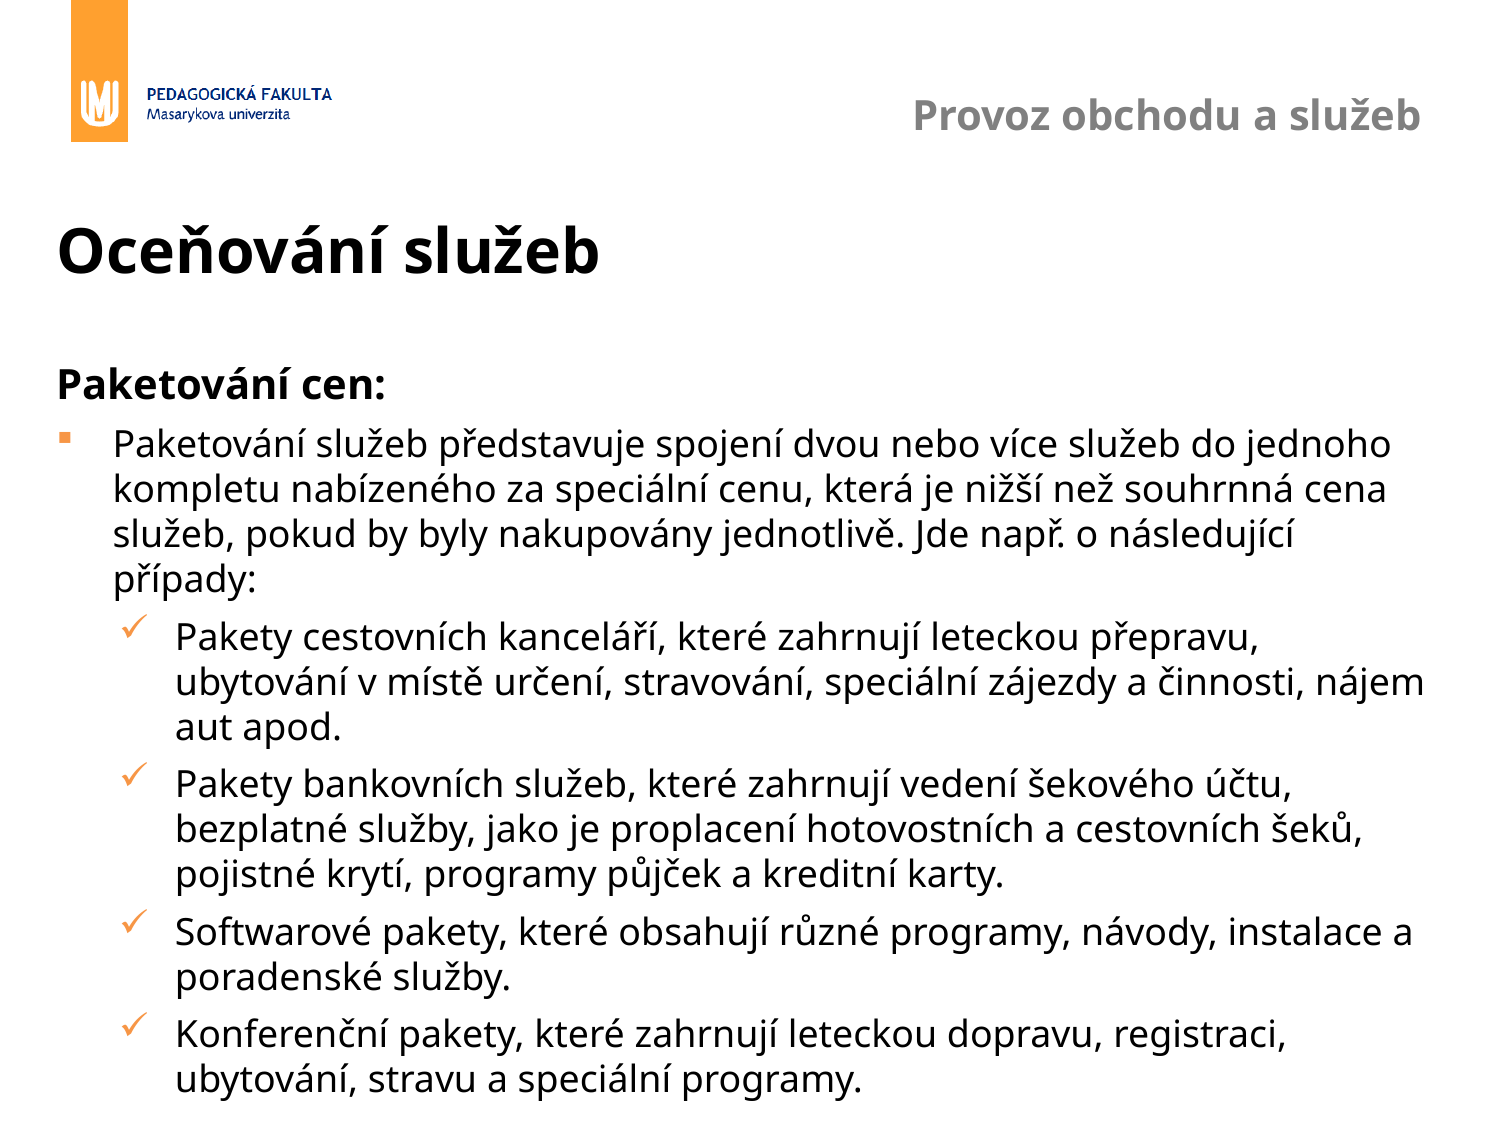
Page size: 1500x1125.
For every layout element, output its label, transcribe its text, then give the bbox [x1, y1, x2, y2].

text_box Provoz obchodu a služeb [491, 30, 1437, 149]
list Paketování cen: Paketování služeb představuje spojení dvou nebo více služeb do jednoho kompletu nabízeného za speciální cenu, která je nižší než souhrnná cena služeb, pokud by byly nakupovány jednotlivě. Jde např. o následující případy: Pakety cestovních kanceláří, které zahrnují leteckou přepravu, ubytování v místě určení, stravování, speciální zájezdy a činnosti, nájem aut apod. Pakety bankovních služeb, které zahrnují vedení šekového účtu, bezplatné služby, jako je proplacení hotovostních a cestovních šeků, pojistné krytí, programy půjček a kreditní karty. Softwarové pakety, které obsahují různé programy, návody, instalace a poradenské služby. Konferenční pakety, které zahrnují leteckou dopravu, registraci, ubytování, stravu a speciální programy. [41, 349, 1459, 1125]
title Oceňování služeb [41, 190, 1459, 307]
picture [0, 0, 381, 148]
